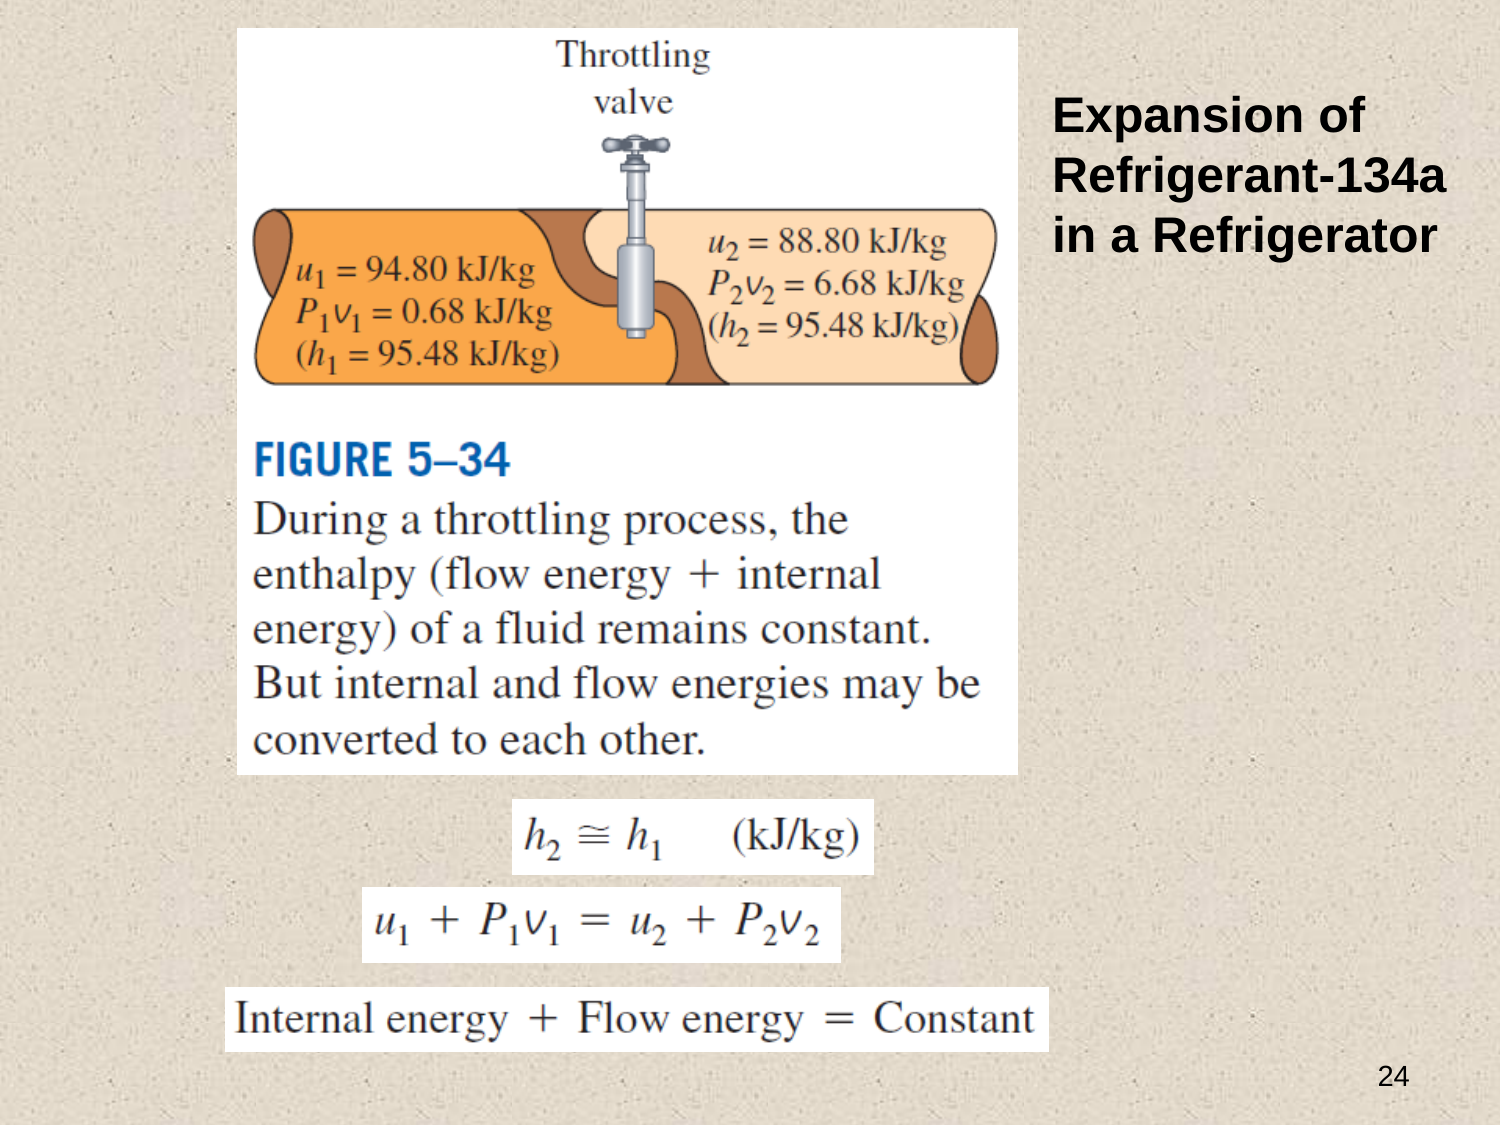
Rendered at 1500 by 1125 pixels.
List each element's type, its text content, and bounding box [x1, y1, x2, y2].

picture [0, 0, 1500, 1125]
text_box Expansion of Refrigerant-134a in a Refrigerator [1037, 74, 1475, 270]
slide_number 24 [1074, 1049, 1426, 1103]
